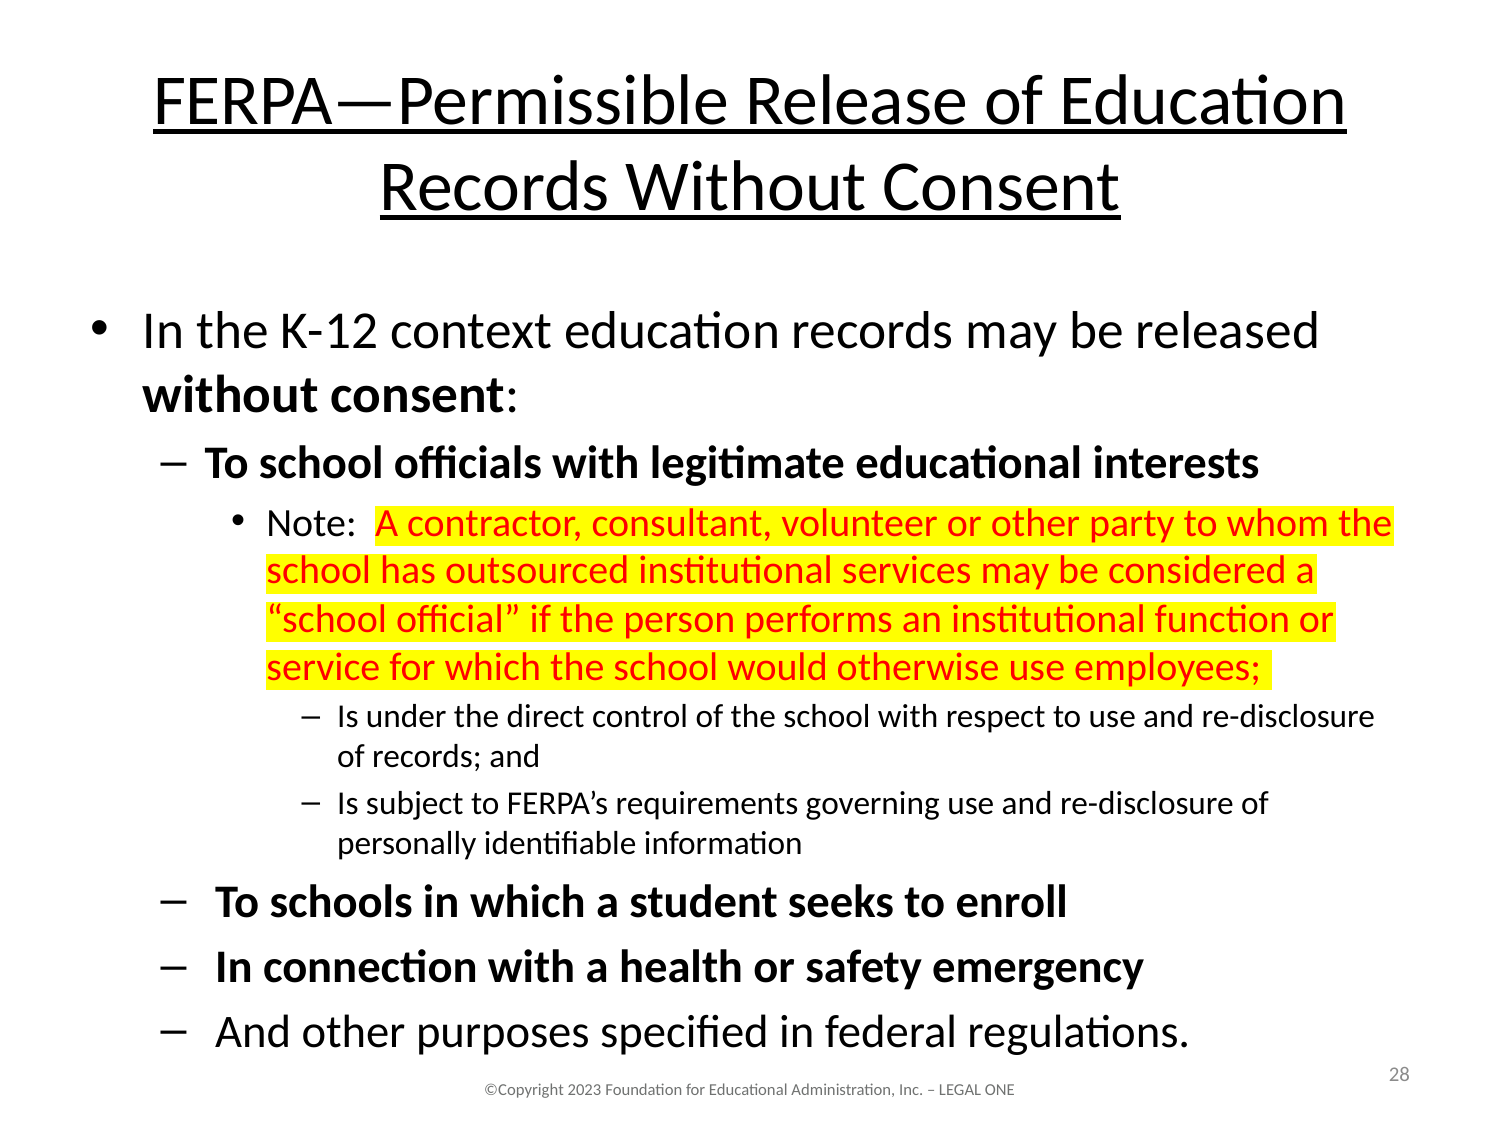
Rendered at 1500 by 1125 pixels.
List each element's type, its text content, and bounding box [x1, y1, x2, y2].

list In the K-12 context education records may be released without consent: To school officials with legitimate educational interests Note: A contractor, consultant, volunteer or other party to whom the school has outsourced institutional services may be considered a “school official” if the person performs an institutional function or service for which the school would otherwise use employees; Is under the direct control of the school with respect to use and re-disclosure of records; and Is subject to FERPA’s requirements governing use and re-disclosure of personally identifiable information To schools in which a student seeks to enroll In connection with a health or safety emergency And other purposes specified in federal regulations. [75, 287, 1425, 1080]
slide_number 28 [1074, 1042, 1425, 1103]
title FERPA—Permissible Release of Education Records Without Consent [75, 45, 1425, 233]
